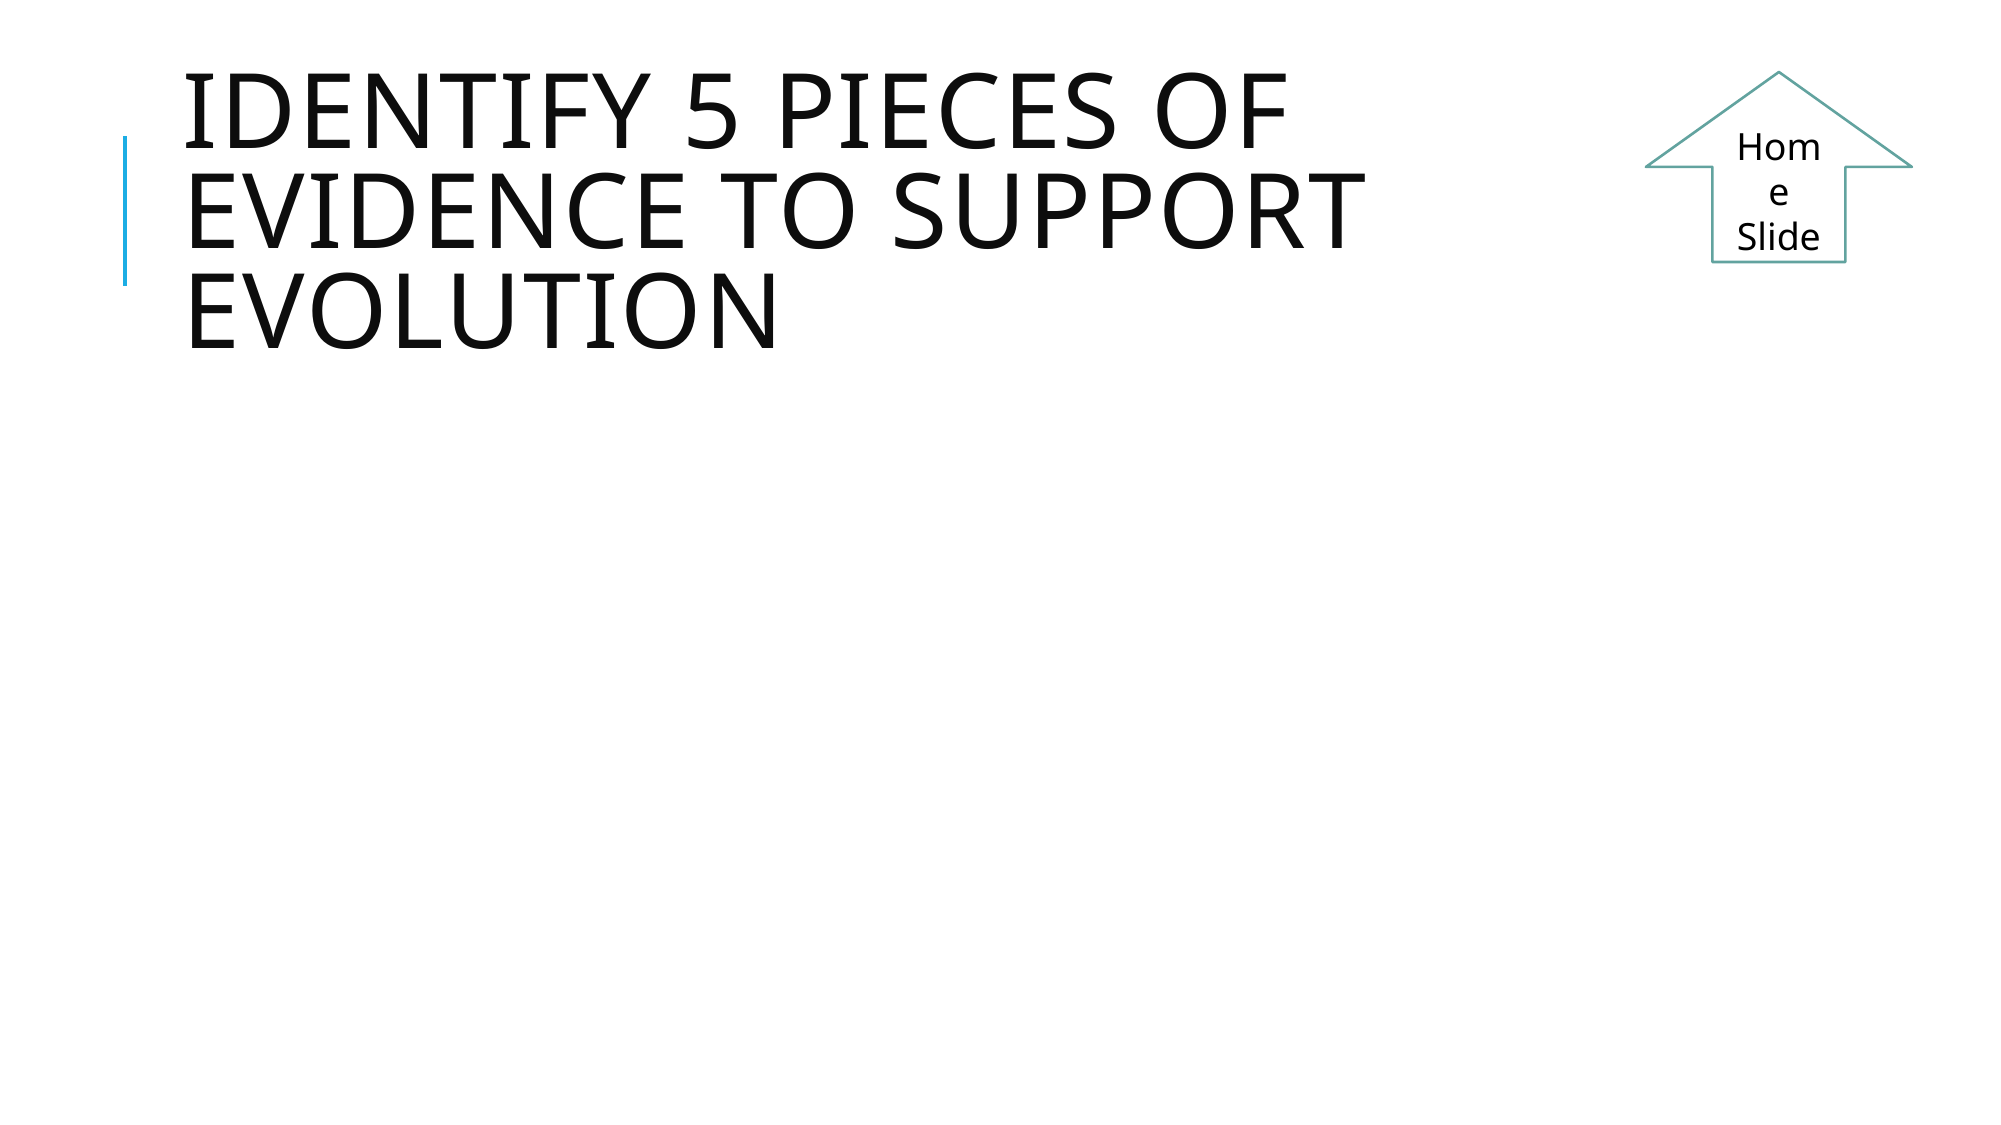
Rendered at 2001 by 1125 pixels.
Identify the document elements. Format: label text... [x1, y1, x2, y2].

text_box Home Slide [1644, 70, 1914, 264]
title Identify 5 pieces of evidence to support evolution [168, 96, 1763, 342]
